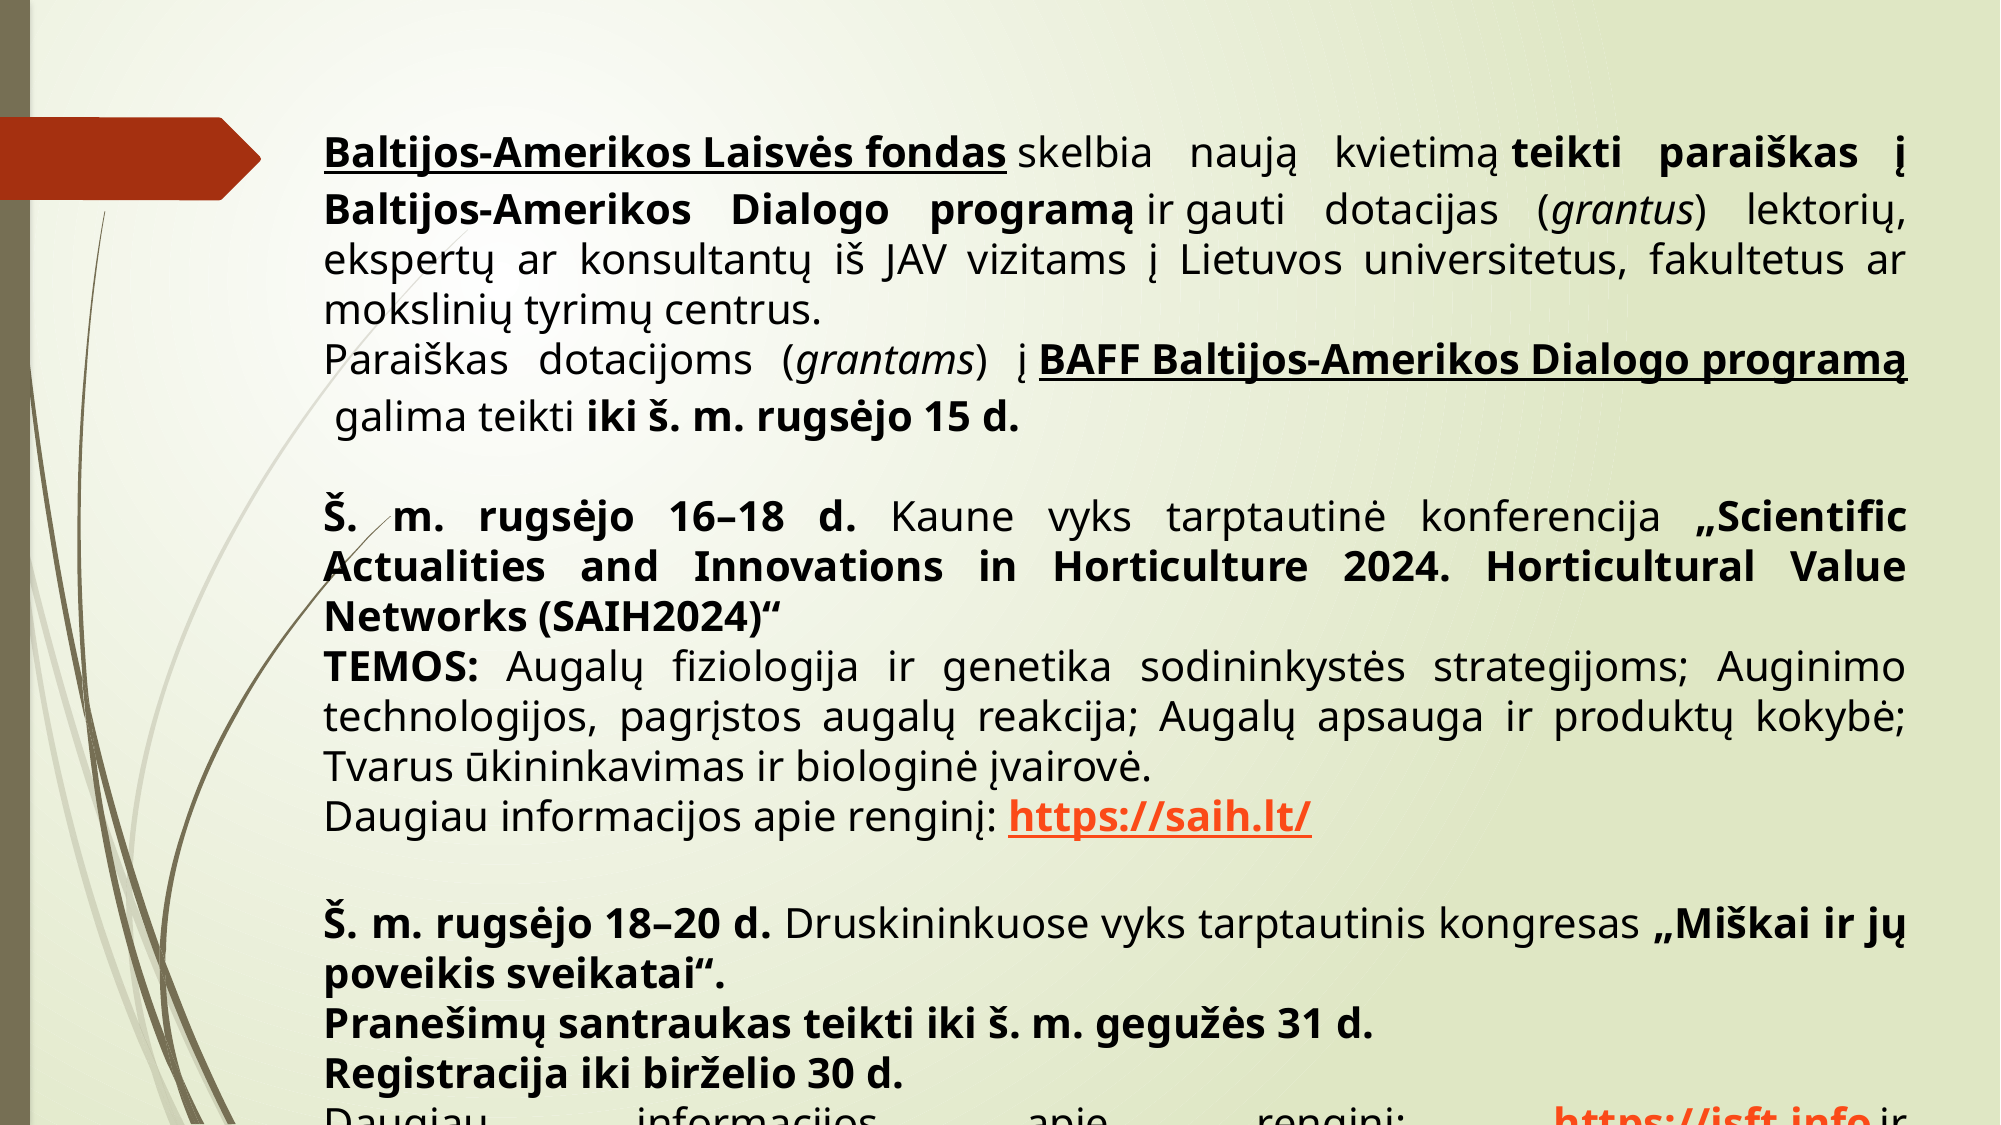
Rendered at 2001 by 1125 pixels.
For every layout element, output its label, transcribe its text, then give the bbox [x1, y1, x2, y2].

text_box Baltijos-Amerikos Laisvės fondas skelbia naują kvietimą teikti paraiškas į Baltijos-Amerikos Dialogo programą ir gauti dotacijas (grantus) lektorių, ekspertų ar konsultantų iš JAV vizitams į Lietuvos universitetus, fakultetus ar mokslinių tyrimų centrus. Paraiškas dotacijoms (grantams) į BAFF Baltijos-Amerikos Dialogo programą galima teikti iki š. m. rugsėjo 15 d. Š. m. rugsėjo 16–18 d. Kaune vyks tarptautinė konferencija „Scientific Actualities and Innovations in Horticulture 2024. Horticultural Value Networks (SAIH2024)“ TEMOS: Augalų fiziologija ir genetika sodininkystės strategijoms; Auginimo technologijos, pagrįstos augalų reakcija; Augalų apsauga ir produktų kokybė; Tvarus ūkininkavimas ir biologinė įvairovė. Daugiau informacijos apie renginį: https://saih.lt/ Š. m. rugsėjo 18–20 d. Druskininkuose vyks tarptautinis kongresas „Miškai ir jų poveikis sveikatai“. Pranešimų santraukas teikti iki š. m. gegužės 31 d. Registracija iki birželio 30 d. Daugiau informacijos apie renginį: https://isft.info ir https://fb.me/e/e2W9O71XH [308, 118, 1923, 1125]
